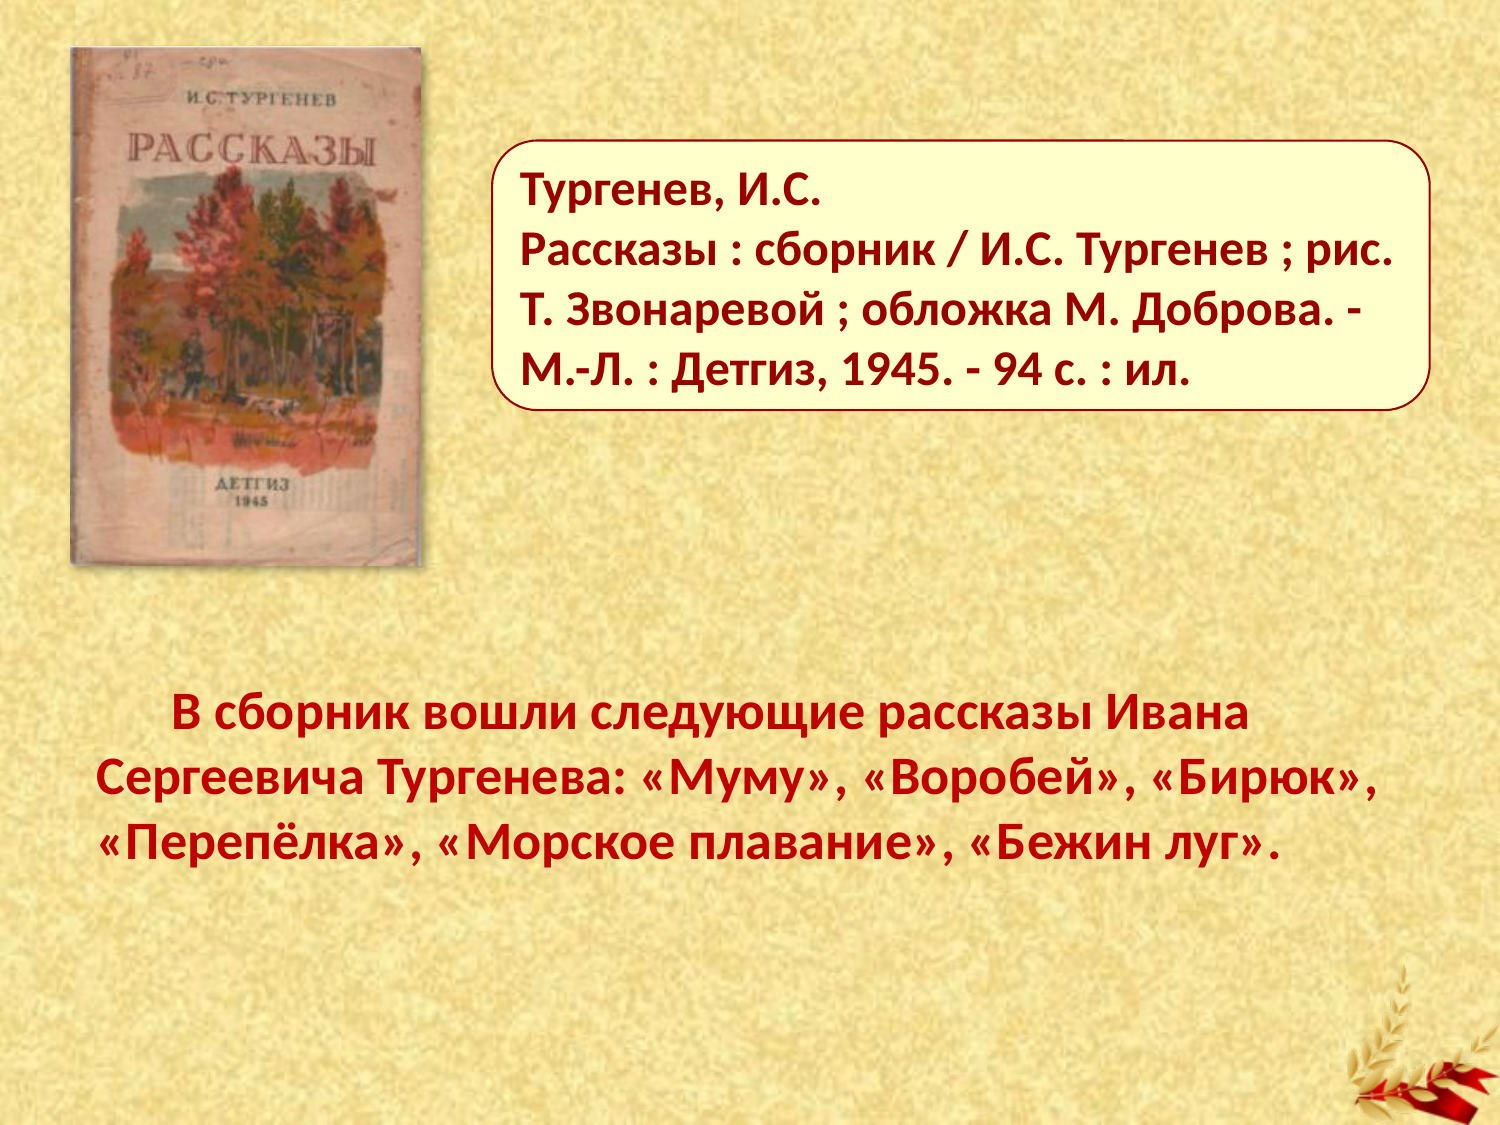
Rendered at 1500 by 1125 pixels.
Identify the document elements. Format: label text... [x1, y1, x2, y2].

text_box Тургенев, И.С. Рассказы : сборник / И.С. Тургенев ; рис. Т. Звонаревой ; обложка М. Доброва. - М.-Л. : Детгиз, 1945. - 94 с. : ил. [490, 138, 1432, 413]
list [70, 46, 421, 566]
text_box В сборник вошли следующие рассказы Ивана Сергеевича Тургенева: «Муму», «Воробей», «Бирюк», «Перепёлка», «Морское плавание», «Бежин луг». [82, 667, 1500, 878]
picture [0, 0, 1500, 1125]
